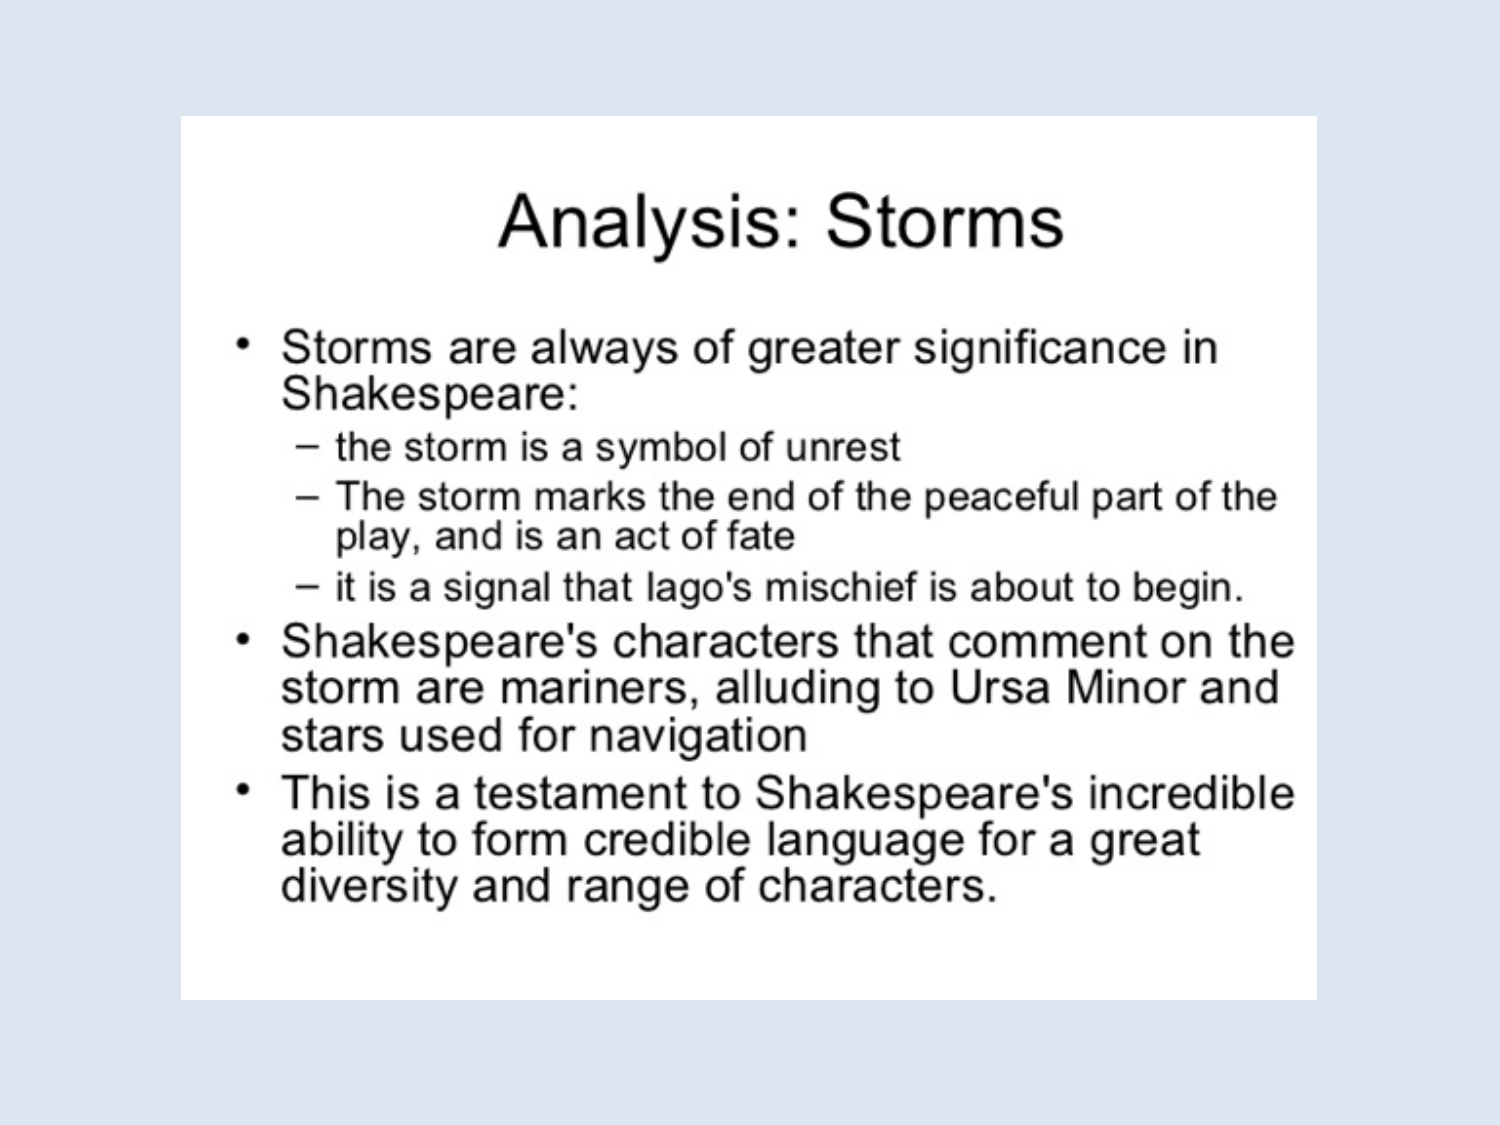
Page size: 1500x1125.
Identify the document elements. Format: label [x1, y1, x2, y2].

list [0, 116, 1500, 1001]
